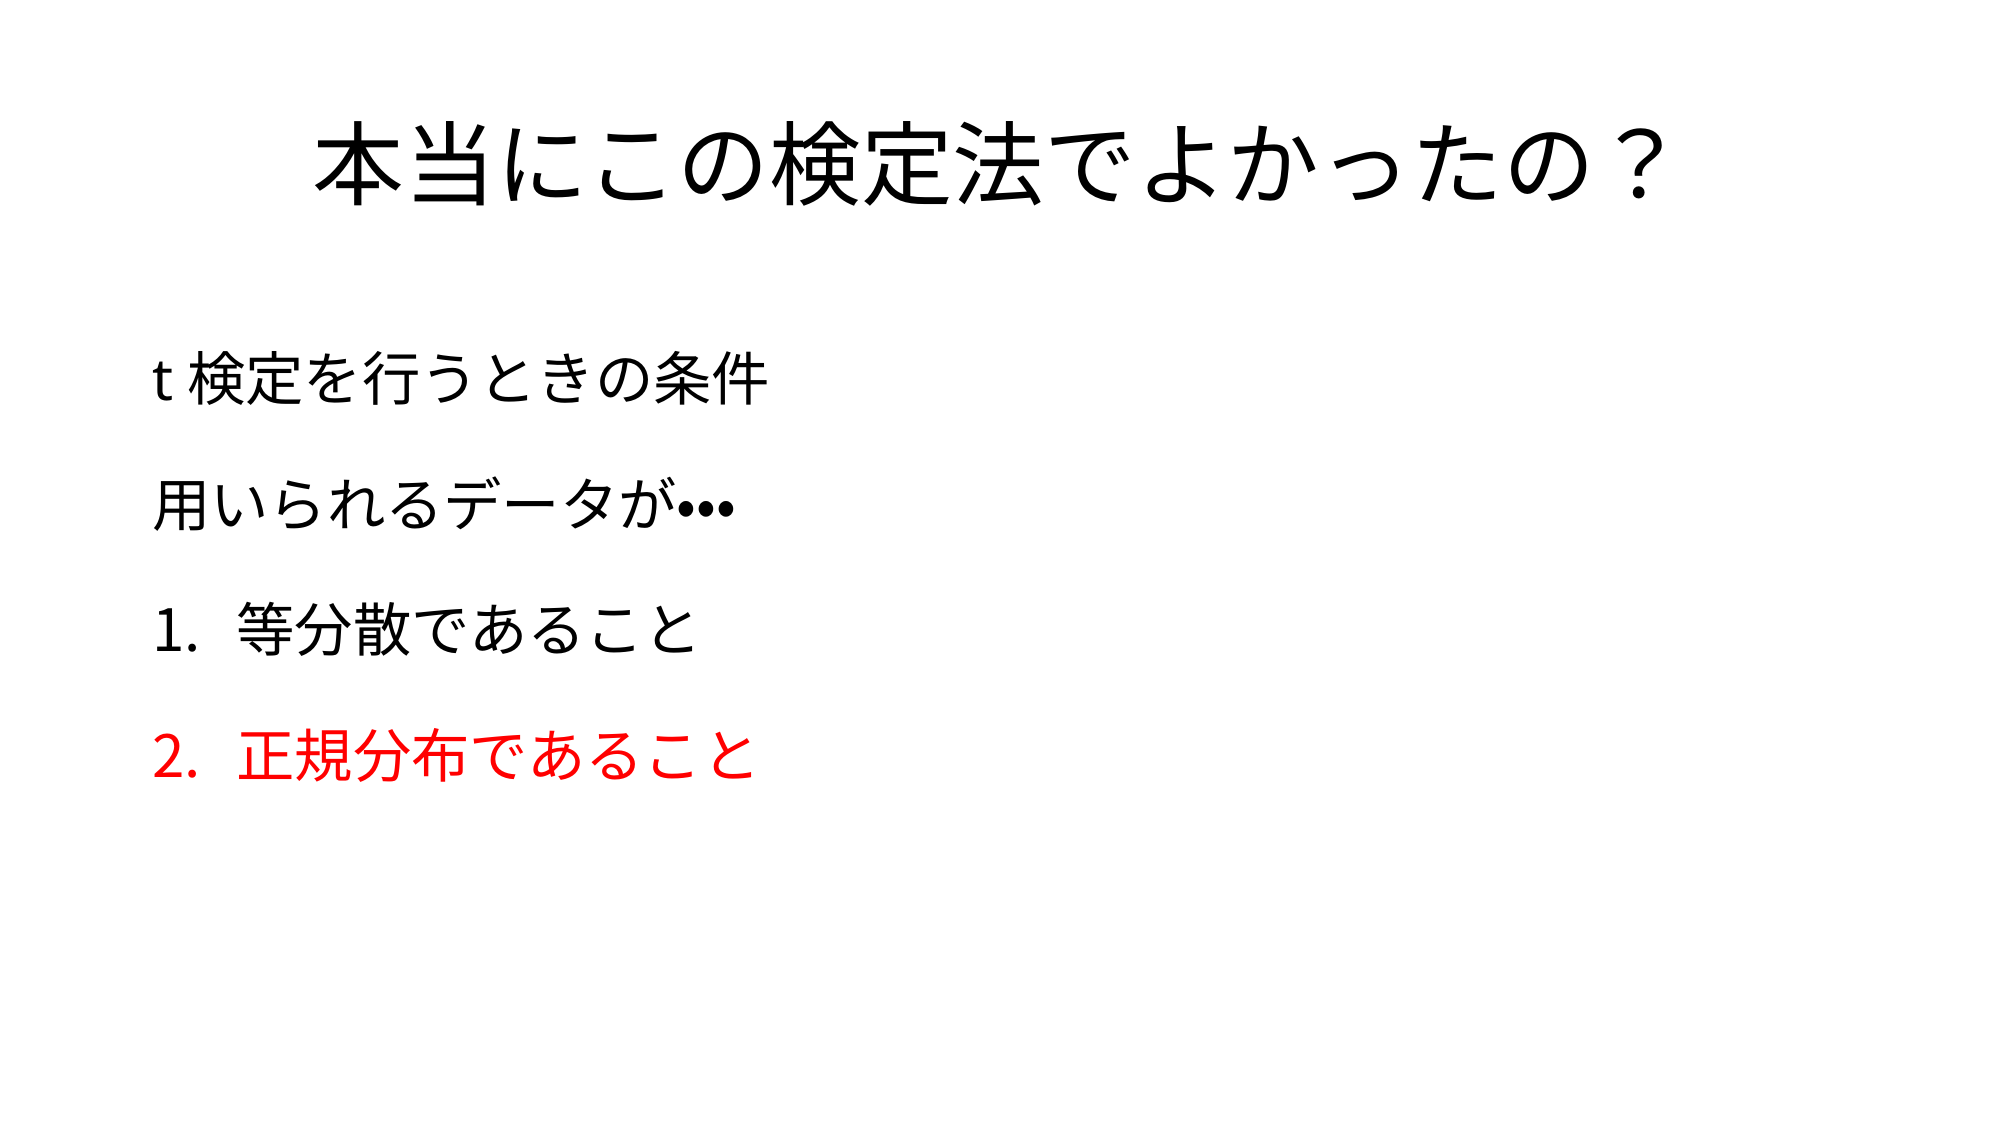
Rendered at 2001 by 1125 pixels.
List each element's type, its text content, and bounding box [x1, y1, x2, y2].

list t検定を行うときの条件 用いられるデータが・・・ 等分散であること 正規分布であること [137, 299, 1863, 1014]
title 本当にこの検定法でよかったの？ [137, 59, 1863, 278]
